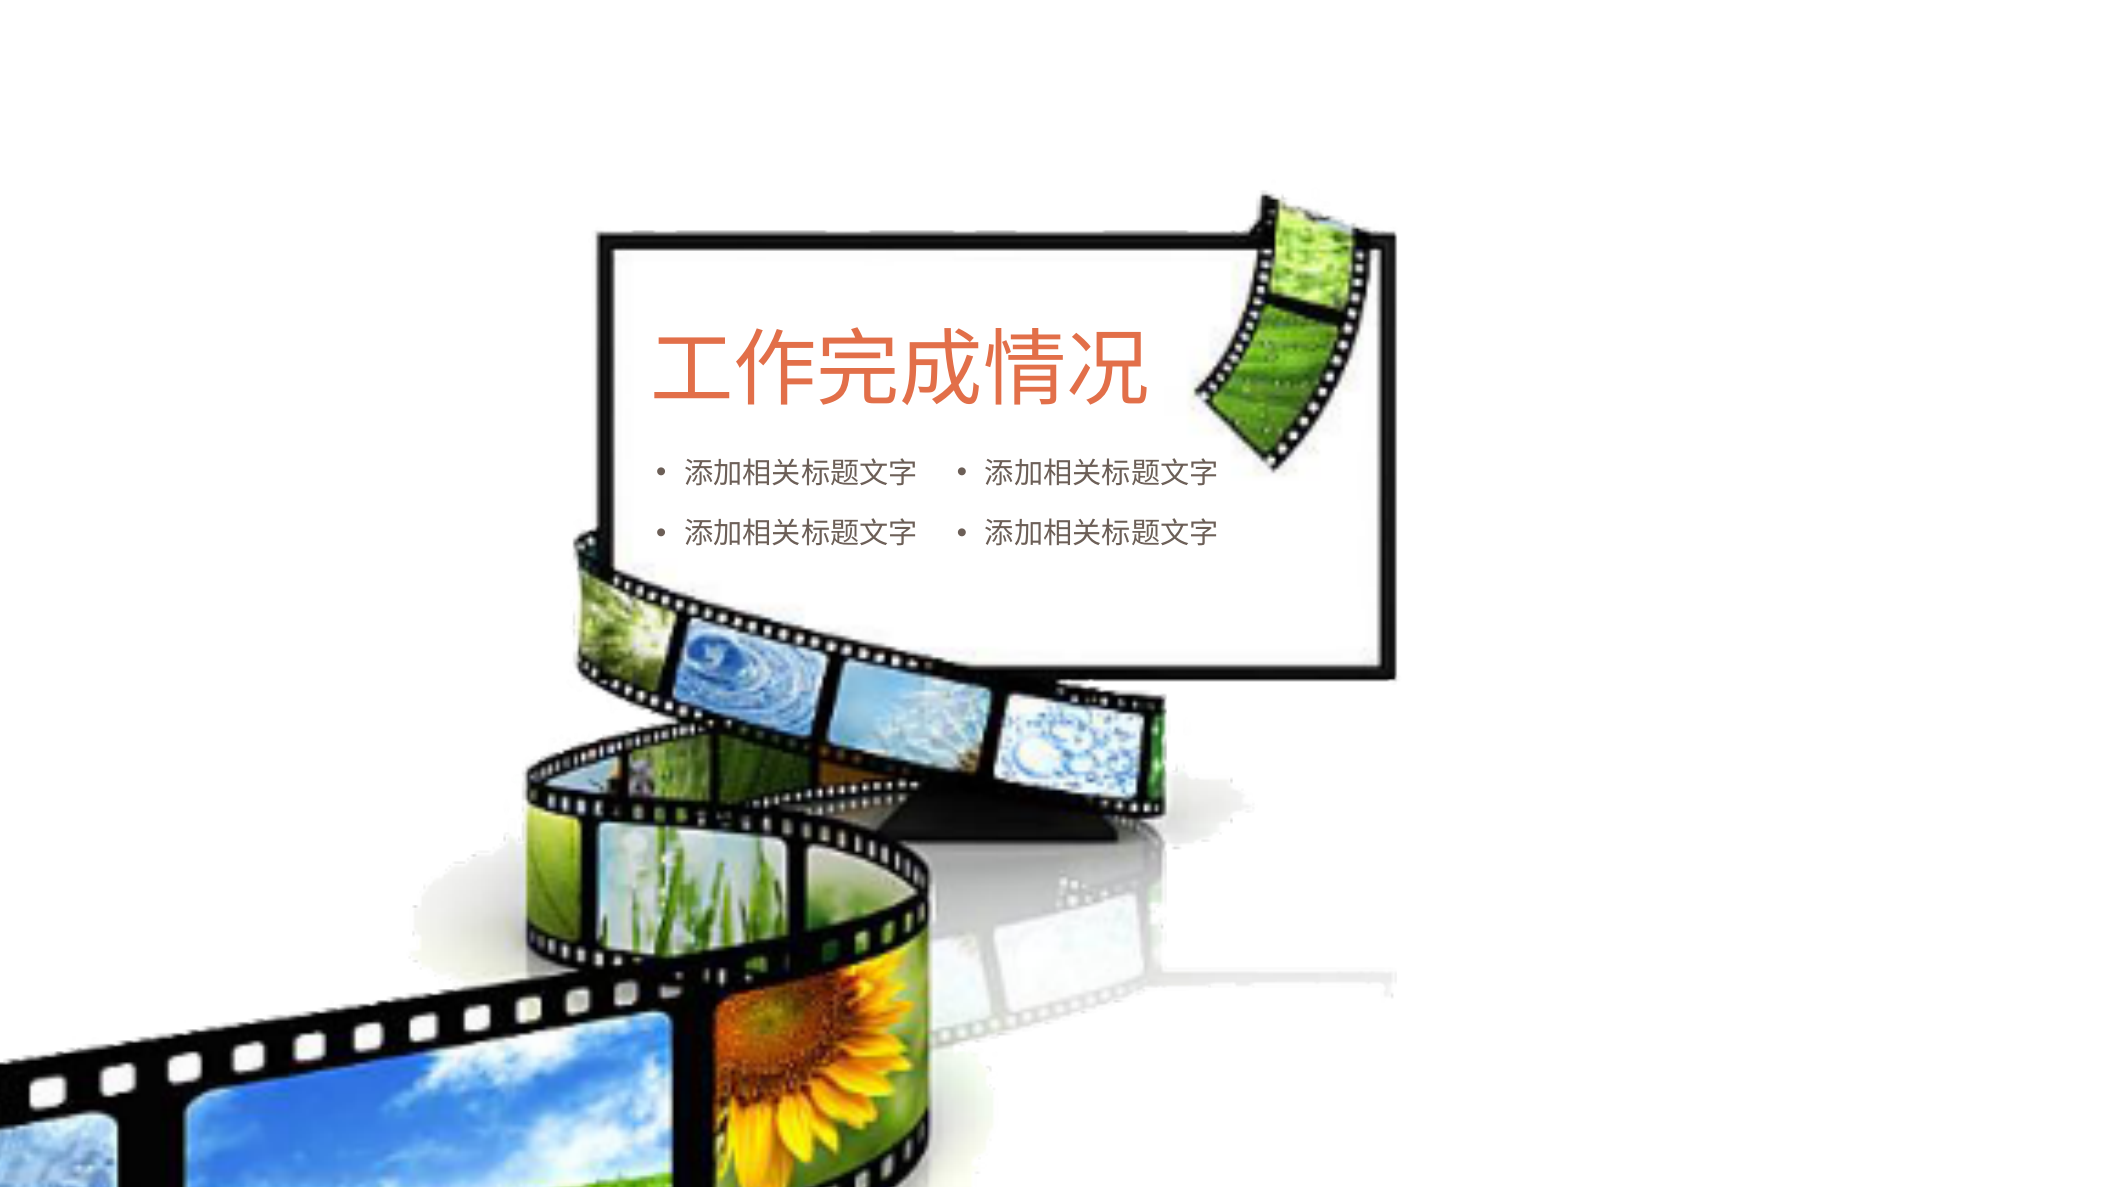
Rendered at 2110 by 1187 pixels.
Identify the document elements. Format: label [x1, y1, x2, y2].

picture [0, 178, 1599, 1187]
